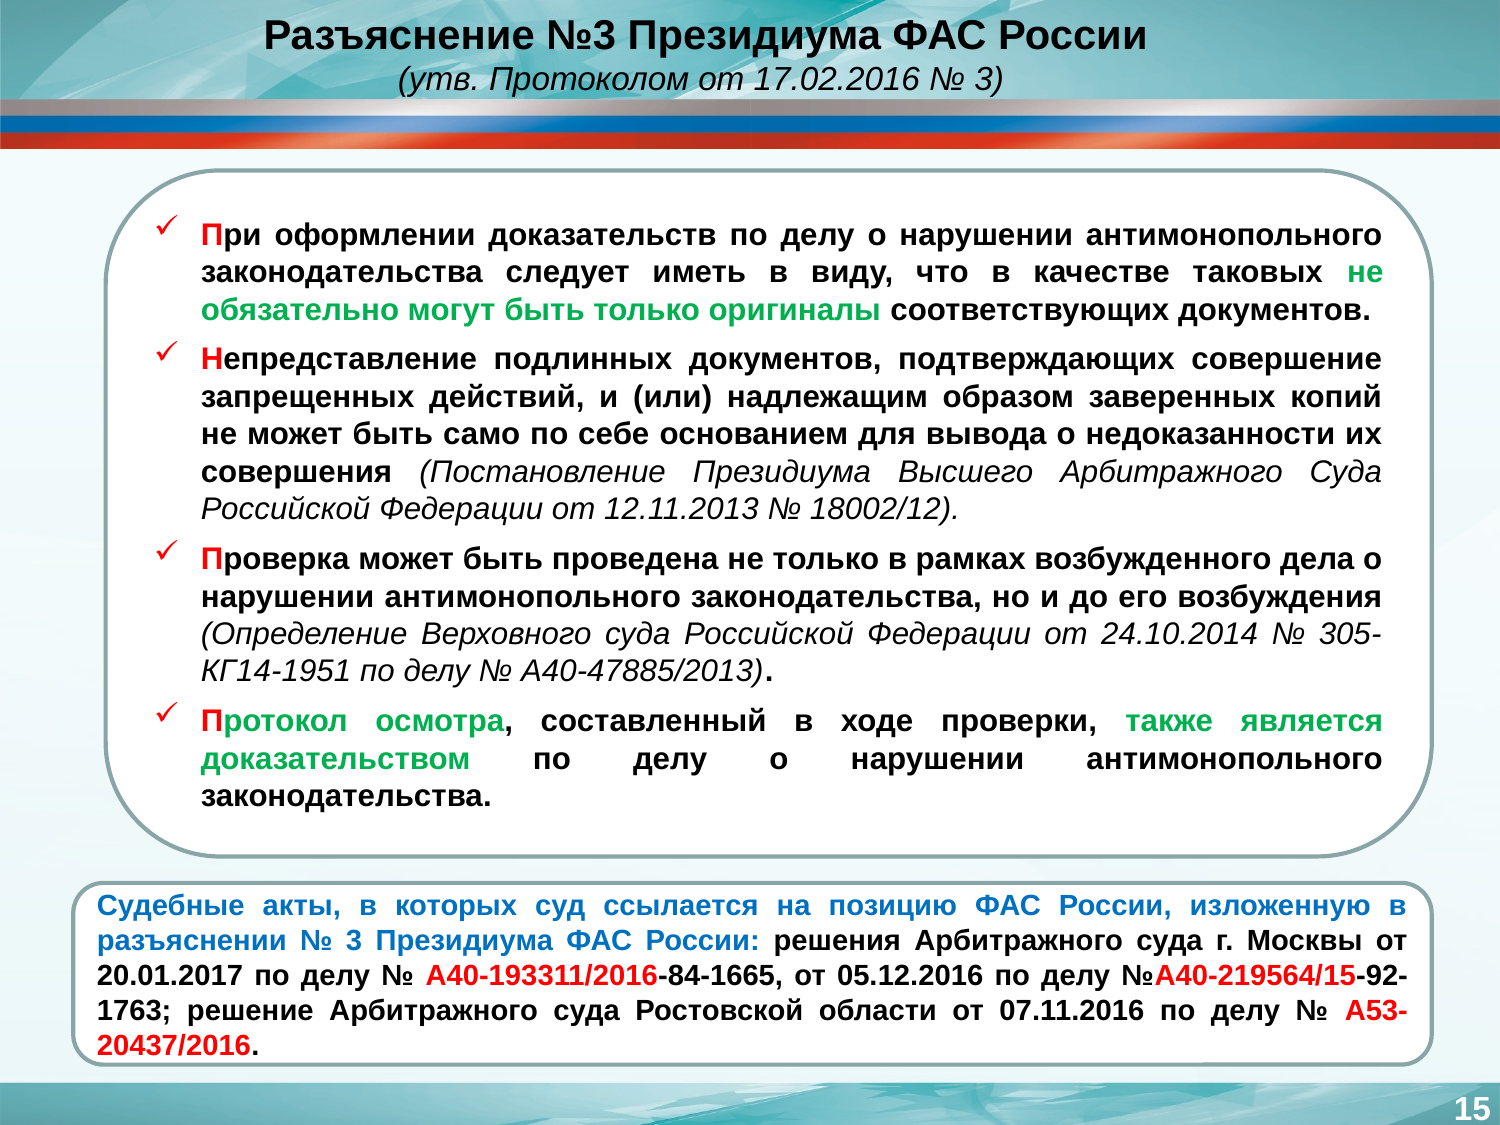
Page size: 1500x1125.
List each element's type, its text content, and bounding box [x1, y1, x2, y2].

picture [0, 0, 1500, 1125]
text_box Судебные акты, в которых суд ссылается на позицию ФАС России, изложенную в разъяснении № 3 Президиума ФАС России: решения Арбитражного суда г. Москвы от 20.01.2017 по делу № А40-193311/2016-84-1665, от 05.12.2016 по делу №А40-219564/15-92-1763; решение Арбитражного суда Ростовской области от 07.11.2016 по делу № А53-20437/2016. [71, 880, 1434, 1067]
text_box Разъяснение №3 Президиума ФАС России (утв. Протоколом от 17.02.2016 № 3) [180, 0, 1231, 105]
slide_number 15 [1155, 1079, 1500, 1125]
text_box При оформлении доказательств по делу о нарушении антимонопольного законодательства следует иметь в виду, что в качестве таковых не обязательно могут быть только оригиналы соответствующих документов. Непредставление подлинных документов, подтверждающих совершение запрещенных действий, и (или) надлежащим образом заверенных копий не может быть само по себе основанием для вывода о недоказанности их совершения (Постановление Президиума Высшего Арбитражного Суда Российской Федерации от 12.11.2013 № 18002/12). Проверка может быть проведена не только в рамках возбужденного дела о нарушении антимонопольного законодательства, но и до его возбуждения (Определение Верховного суда Российской Федерации от 24.10.2014 № 305-КГ14-1951 по делу № А40-47885/2013). Протокол осмотра, составленный в ходе проверки, также является доказательством по делу о нарушении антимонопольного законодательства. [103, 168, 1434, 859]
